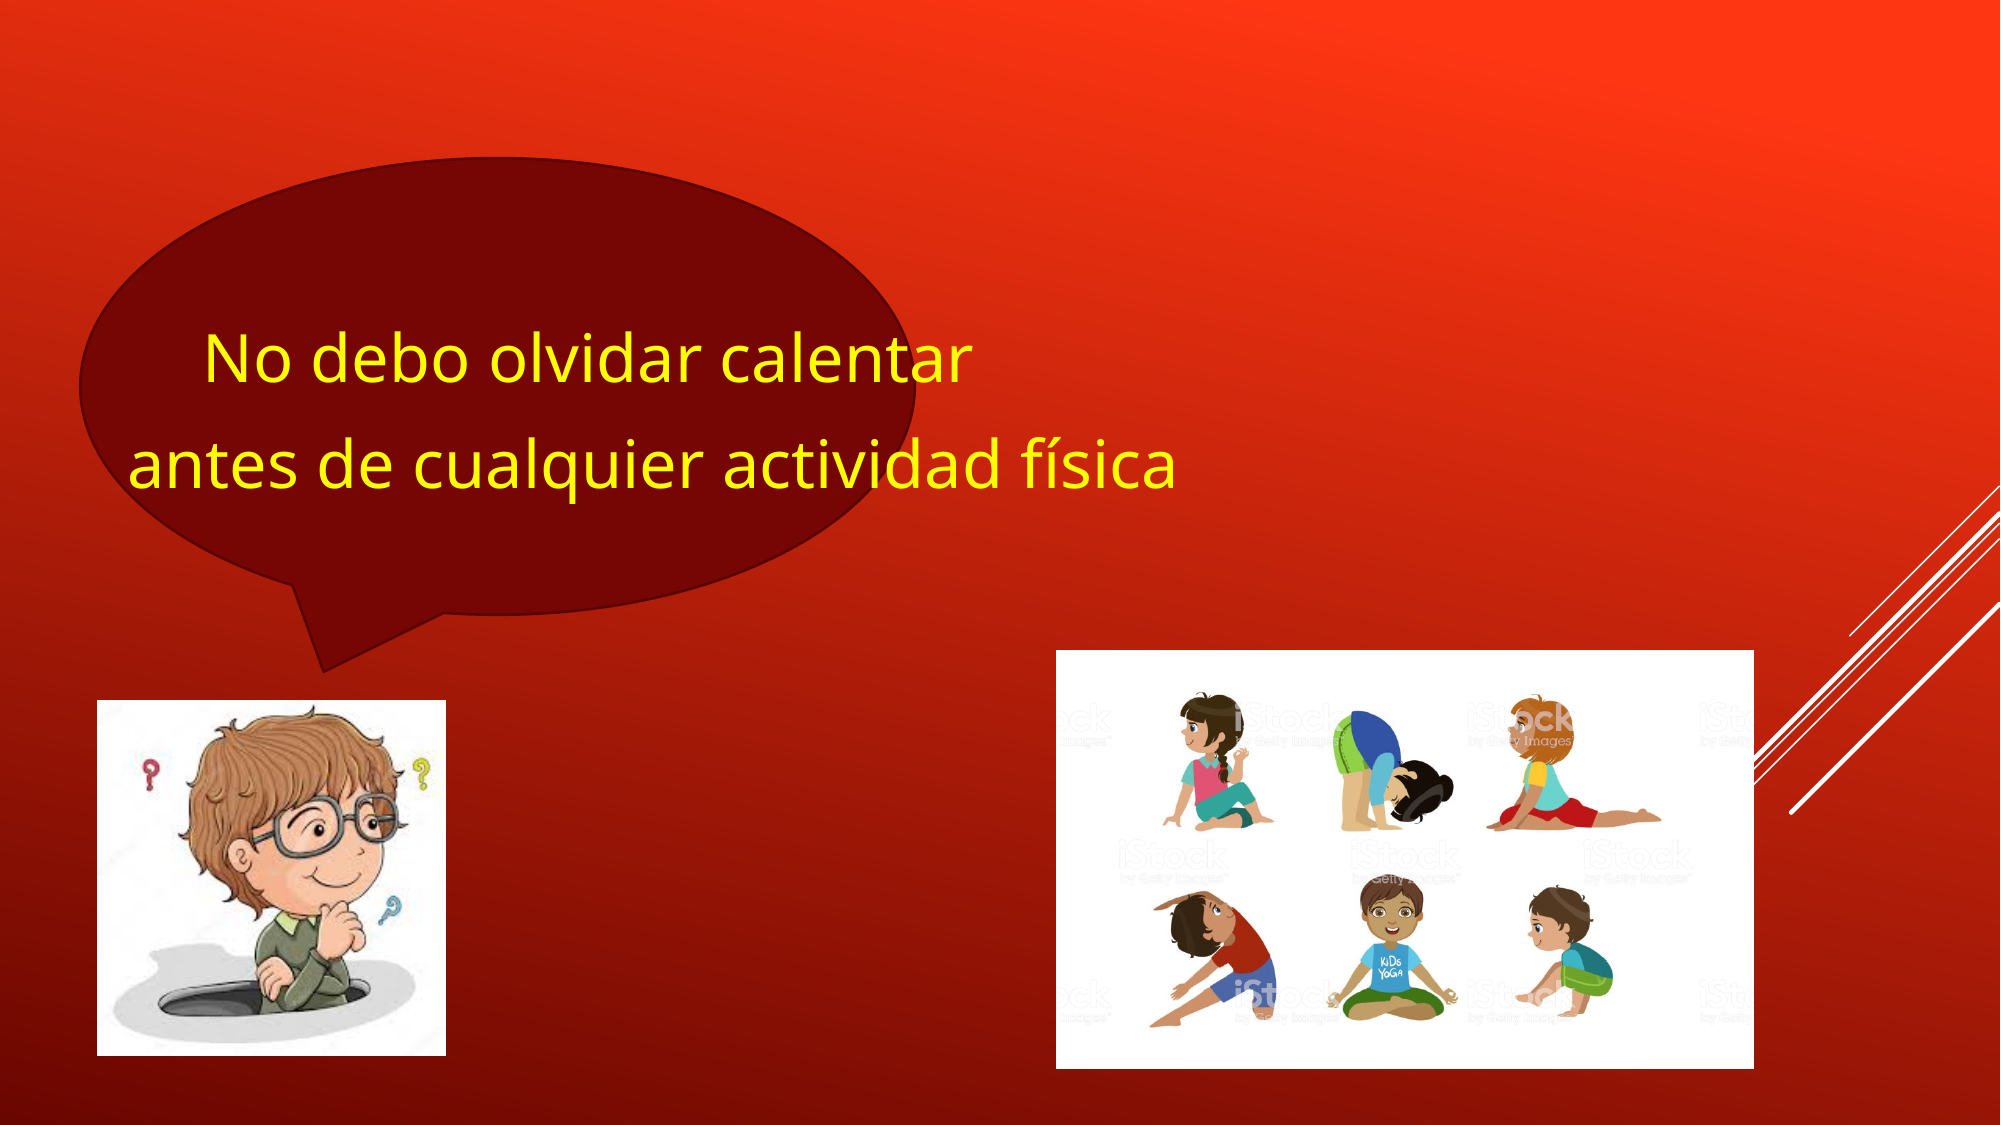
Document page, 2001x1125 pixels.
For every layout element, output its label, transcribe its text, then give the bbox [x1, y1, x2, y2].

text_box [78, 296, 112, 476]
picture [1056, 649, 1755, 1070]
list No debo olvidar calentar antes de cualquier actividad física [112, 112, 1513, 706]
picture [97, 700, 447, 1056]
